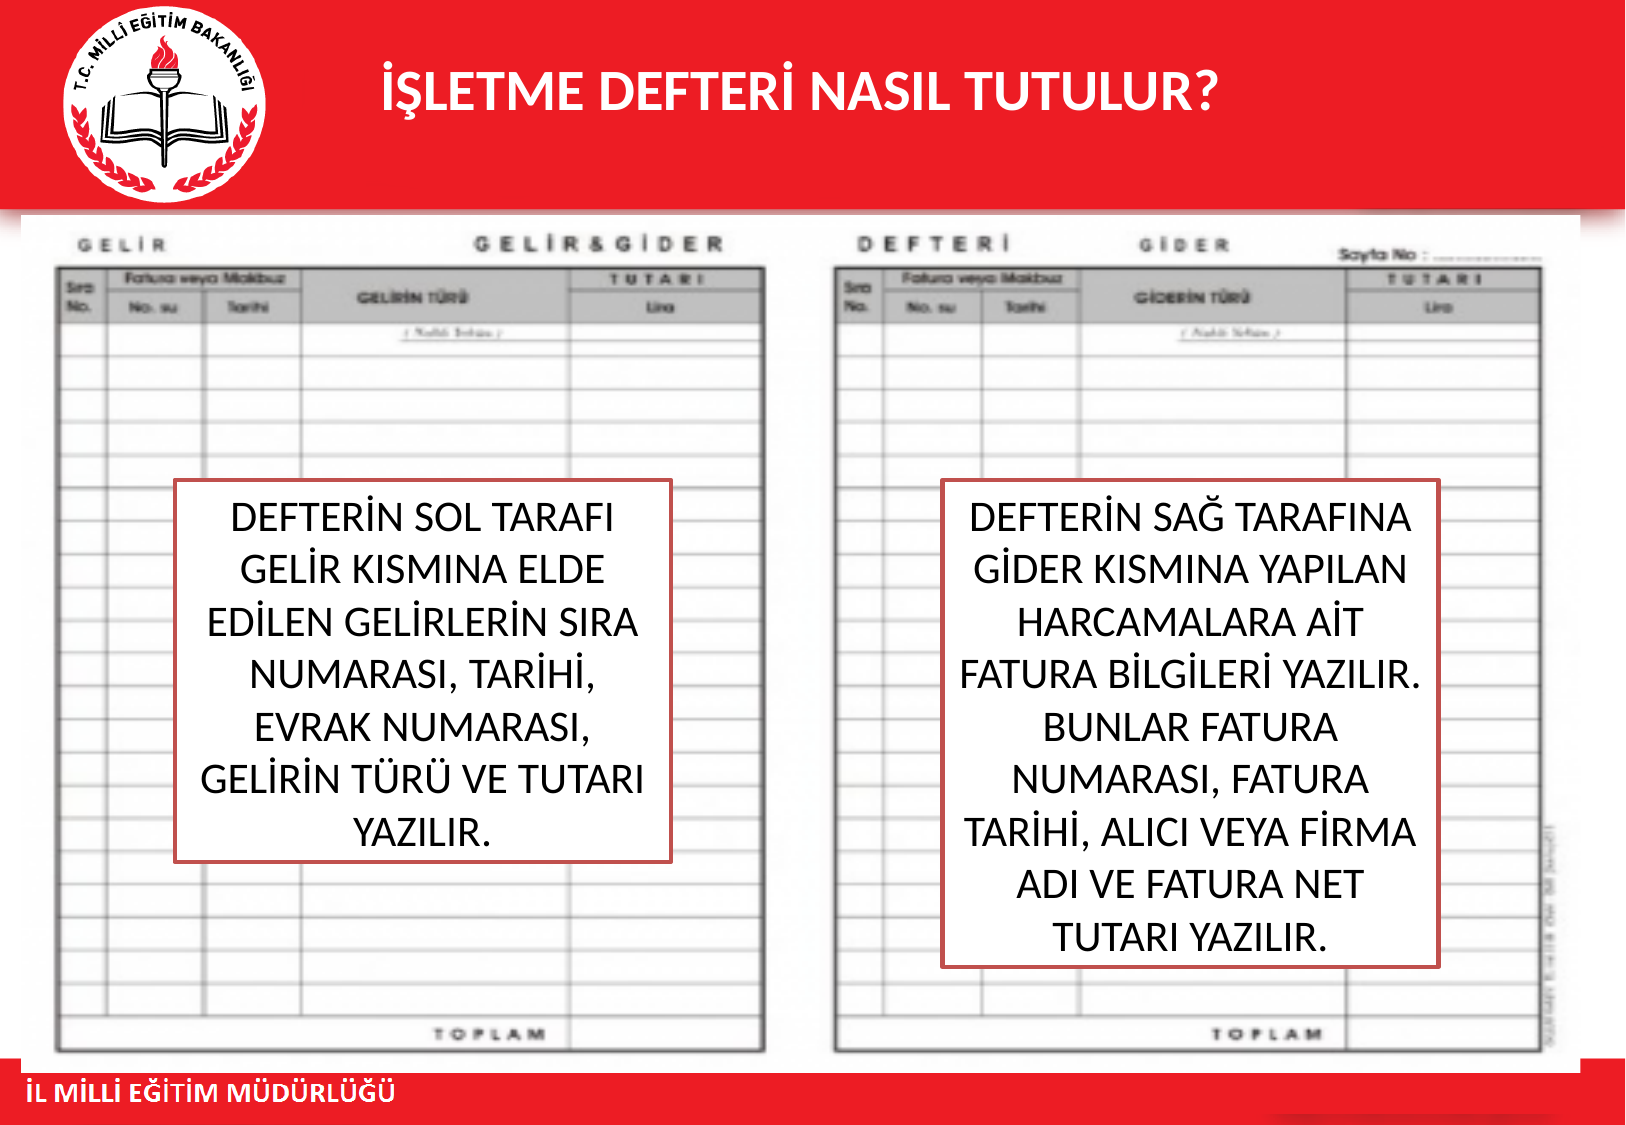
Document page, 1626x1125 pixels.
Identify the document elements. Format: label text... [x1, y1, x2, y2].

title İŞLETME DEFTERİ NASIL TUTULUR? [269, 42, 1333, 173]
picture [0, 0, 1626, 1125]
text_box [20, 215, 1581, 1073]
